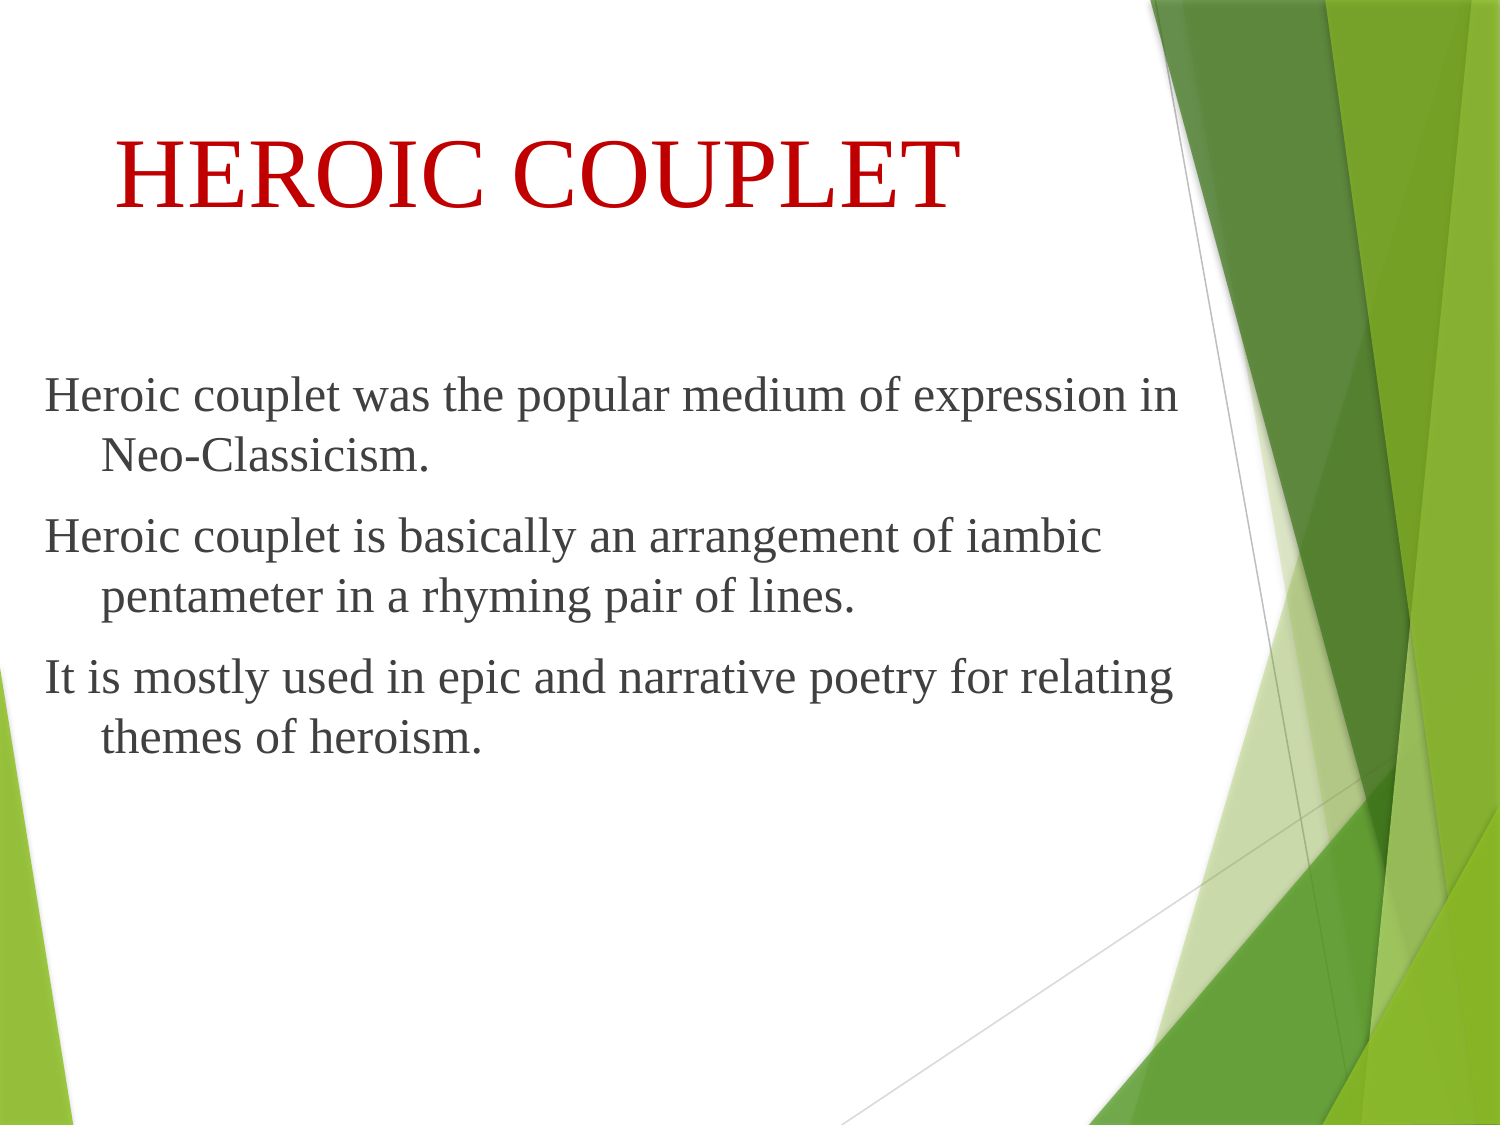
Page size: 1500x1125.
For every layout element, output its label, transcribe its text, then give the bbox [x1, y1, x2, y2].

title HEROIC COUPLET [99, 99, 1142, 317]
list Heroic couplet was the popular medium of expression in Neo-Classicism. Heroic couplet is basically an arrangement of iambic pentameter in a rhyming pair of lines. It is mostly used in epic and narrative poetry for relating themes of heroism. [29, 354, 1282, 992]
